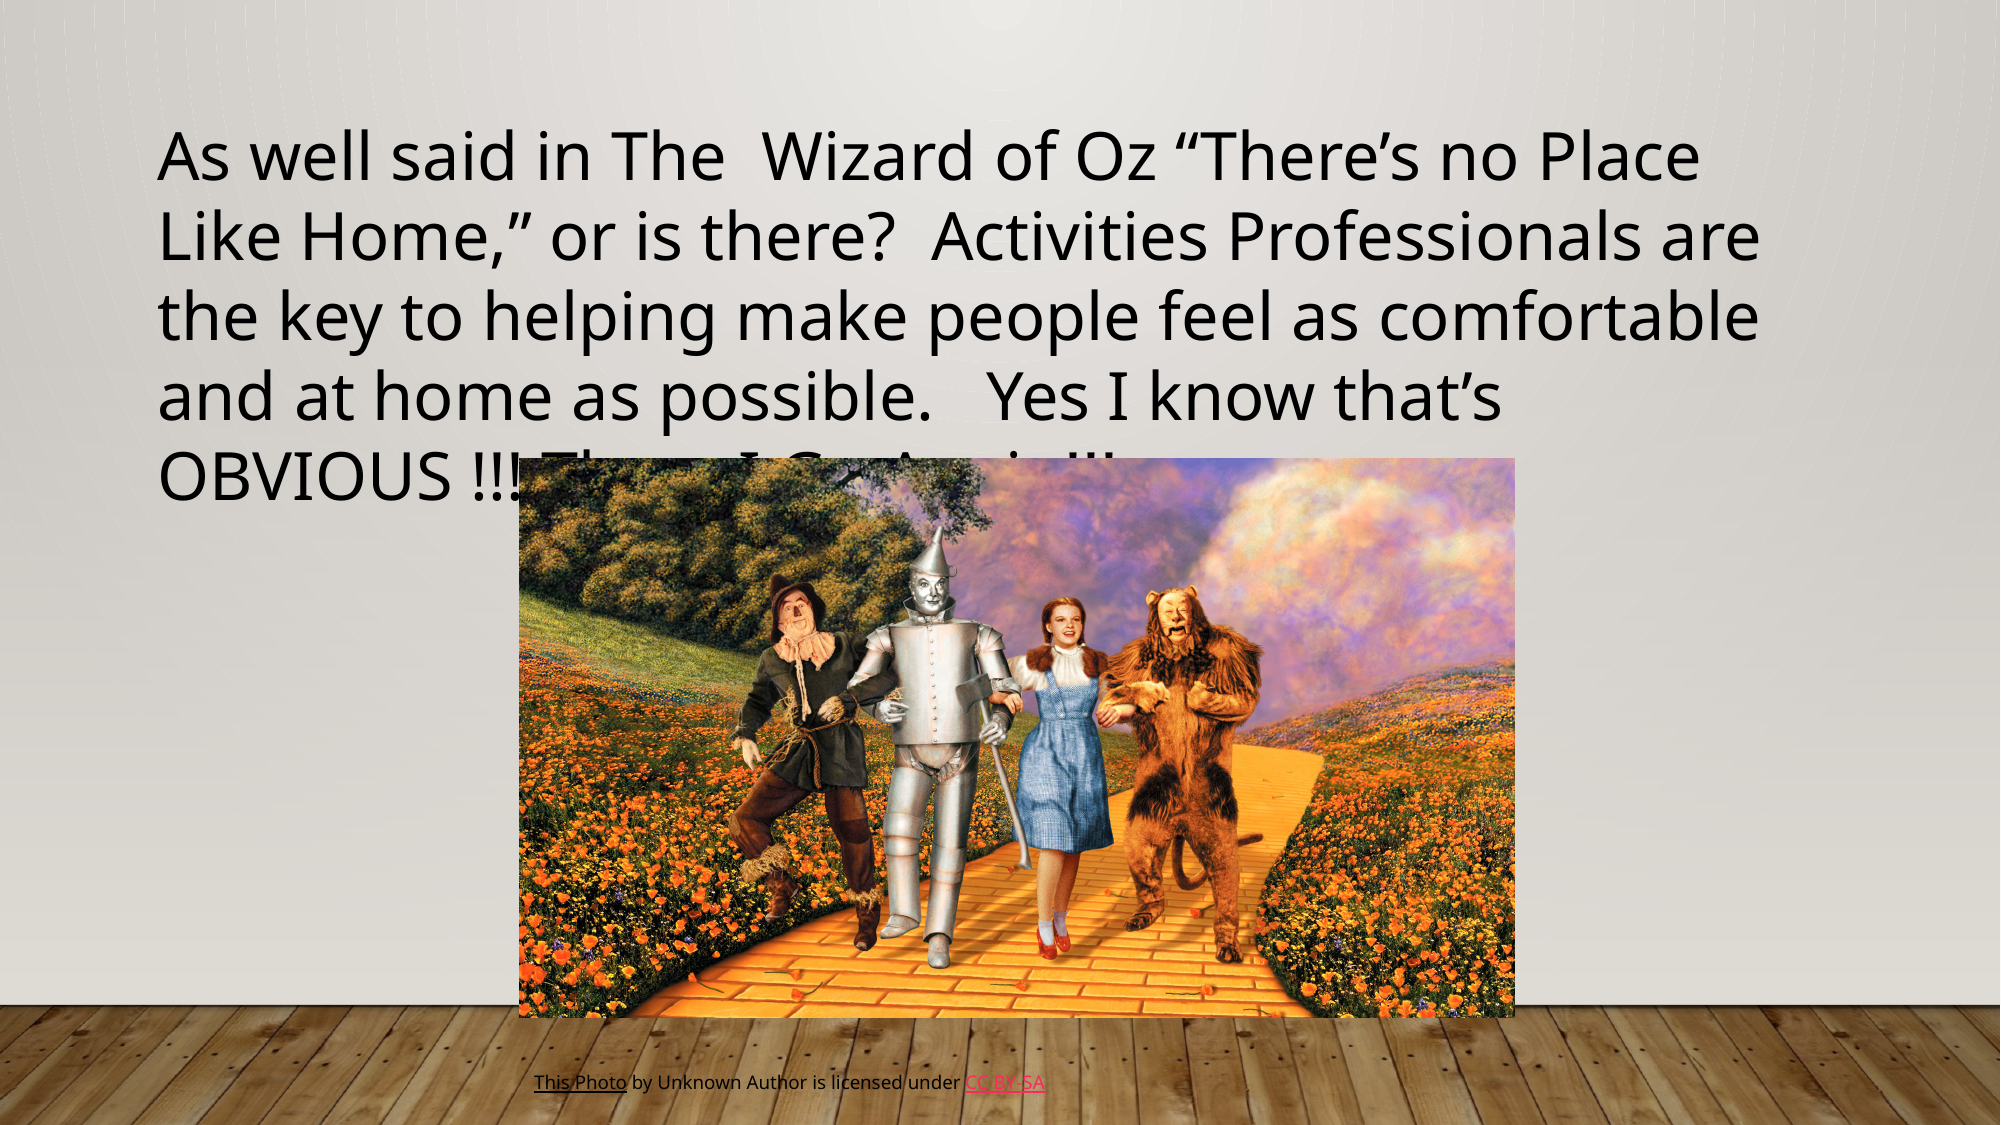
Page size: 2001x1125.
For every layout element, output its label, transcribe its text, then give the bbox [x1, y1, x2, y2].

text_box As well said in The Wizard of Oz “There’s no Place Like Home,” or is there? Activities Professionals are the key to helping make people feel as comfortable and at home as possible. Yes I know that’s OBVIOUS !!! There I Go Again!!! [142, 106, 1806, 522]
text_box This Photo by Unknown Author is licensed under CC BY-SA [519, 1063, 1515, 1104]
picture [0, 457, 2000, 1125]
